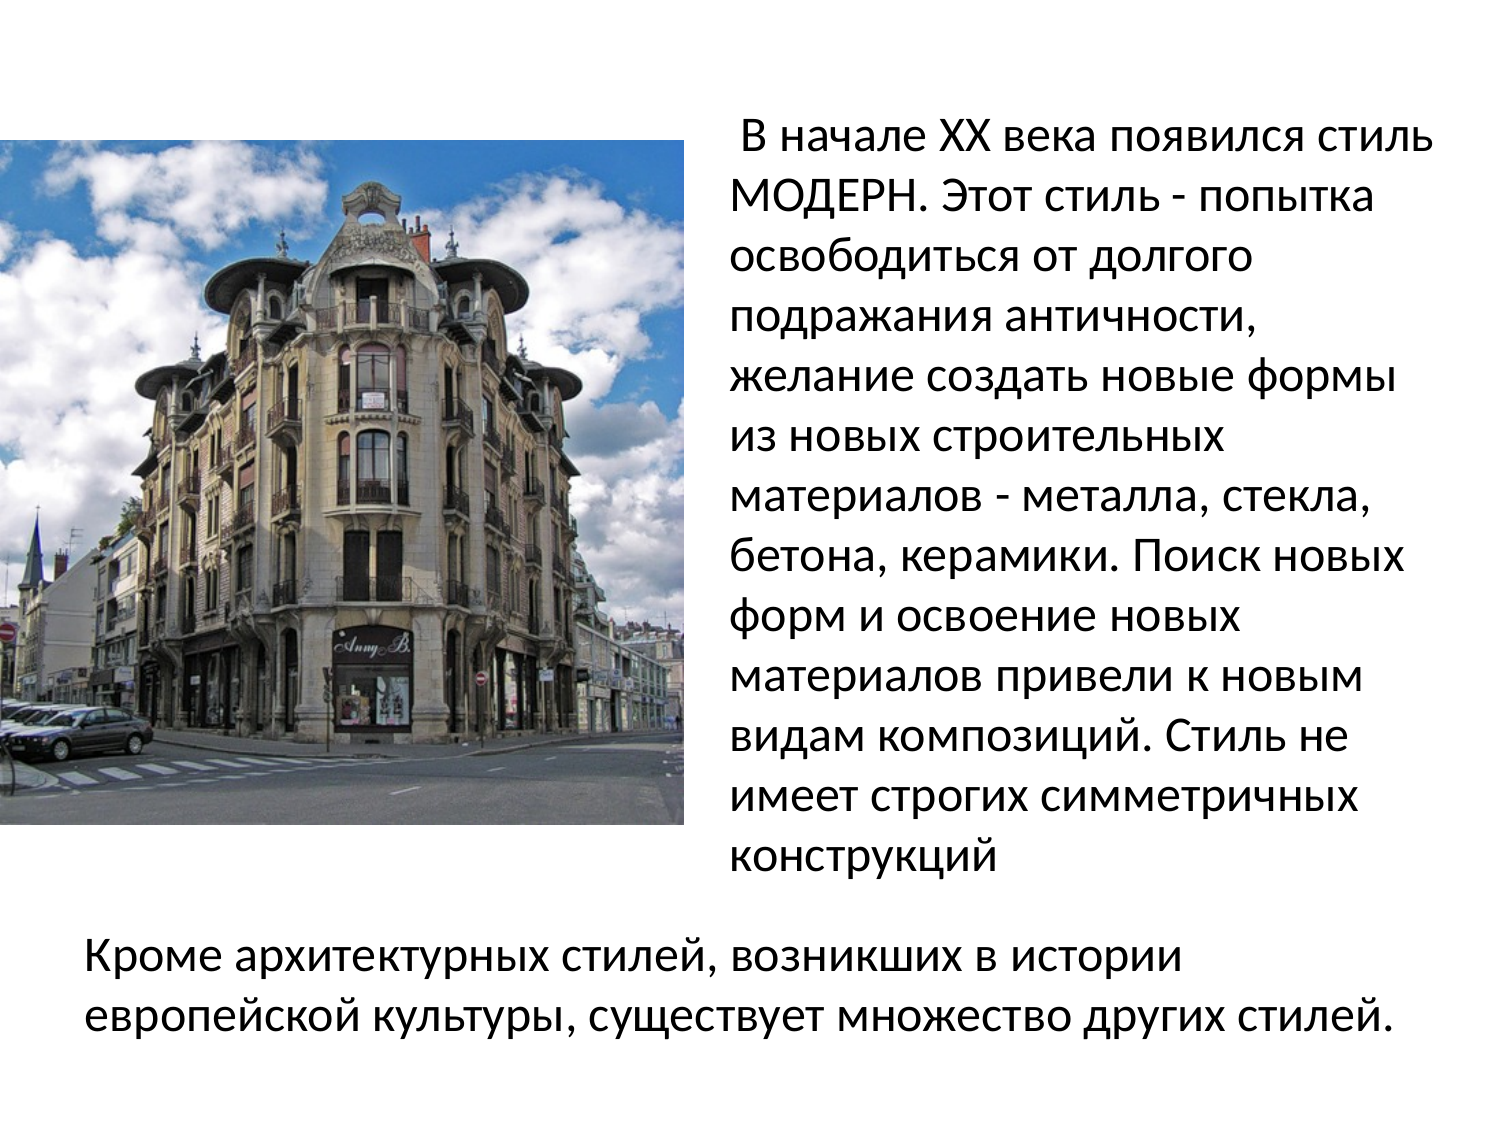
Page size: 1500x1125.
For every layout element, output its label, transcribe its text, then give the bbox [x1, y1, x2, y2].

text_box В начале XX века появился стиль МОДЕРН. Этот стиль - попытка освободиться от долгого подражания античности, желание создать новые формы из новых строительных материалов - металла, стекла, бетона, керамики. Поиск новых форм и освоение новых материалов привели к новым видам композиций. Стиль не имеет строгих симметричных конструкций [714, 93, 1465, 889]
text_box Кроме архитектурных стилей, возникших в истории европейской культуры, существует множество других стилей. [70, 913, 1442, 1049]
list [0, 140, 685, 825]
